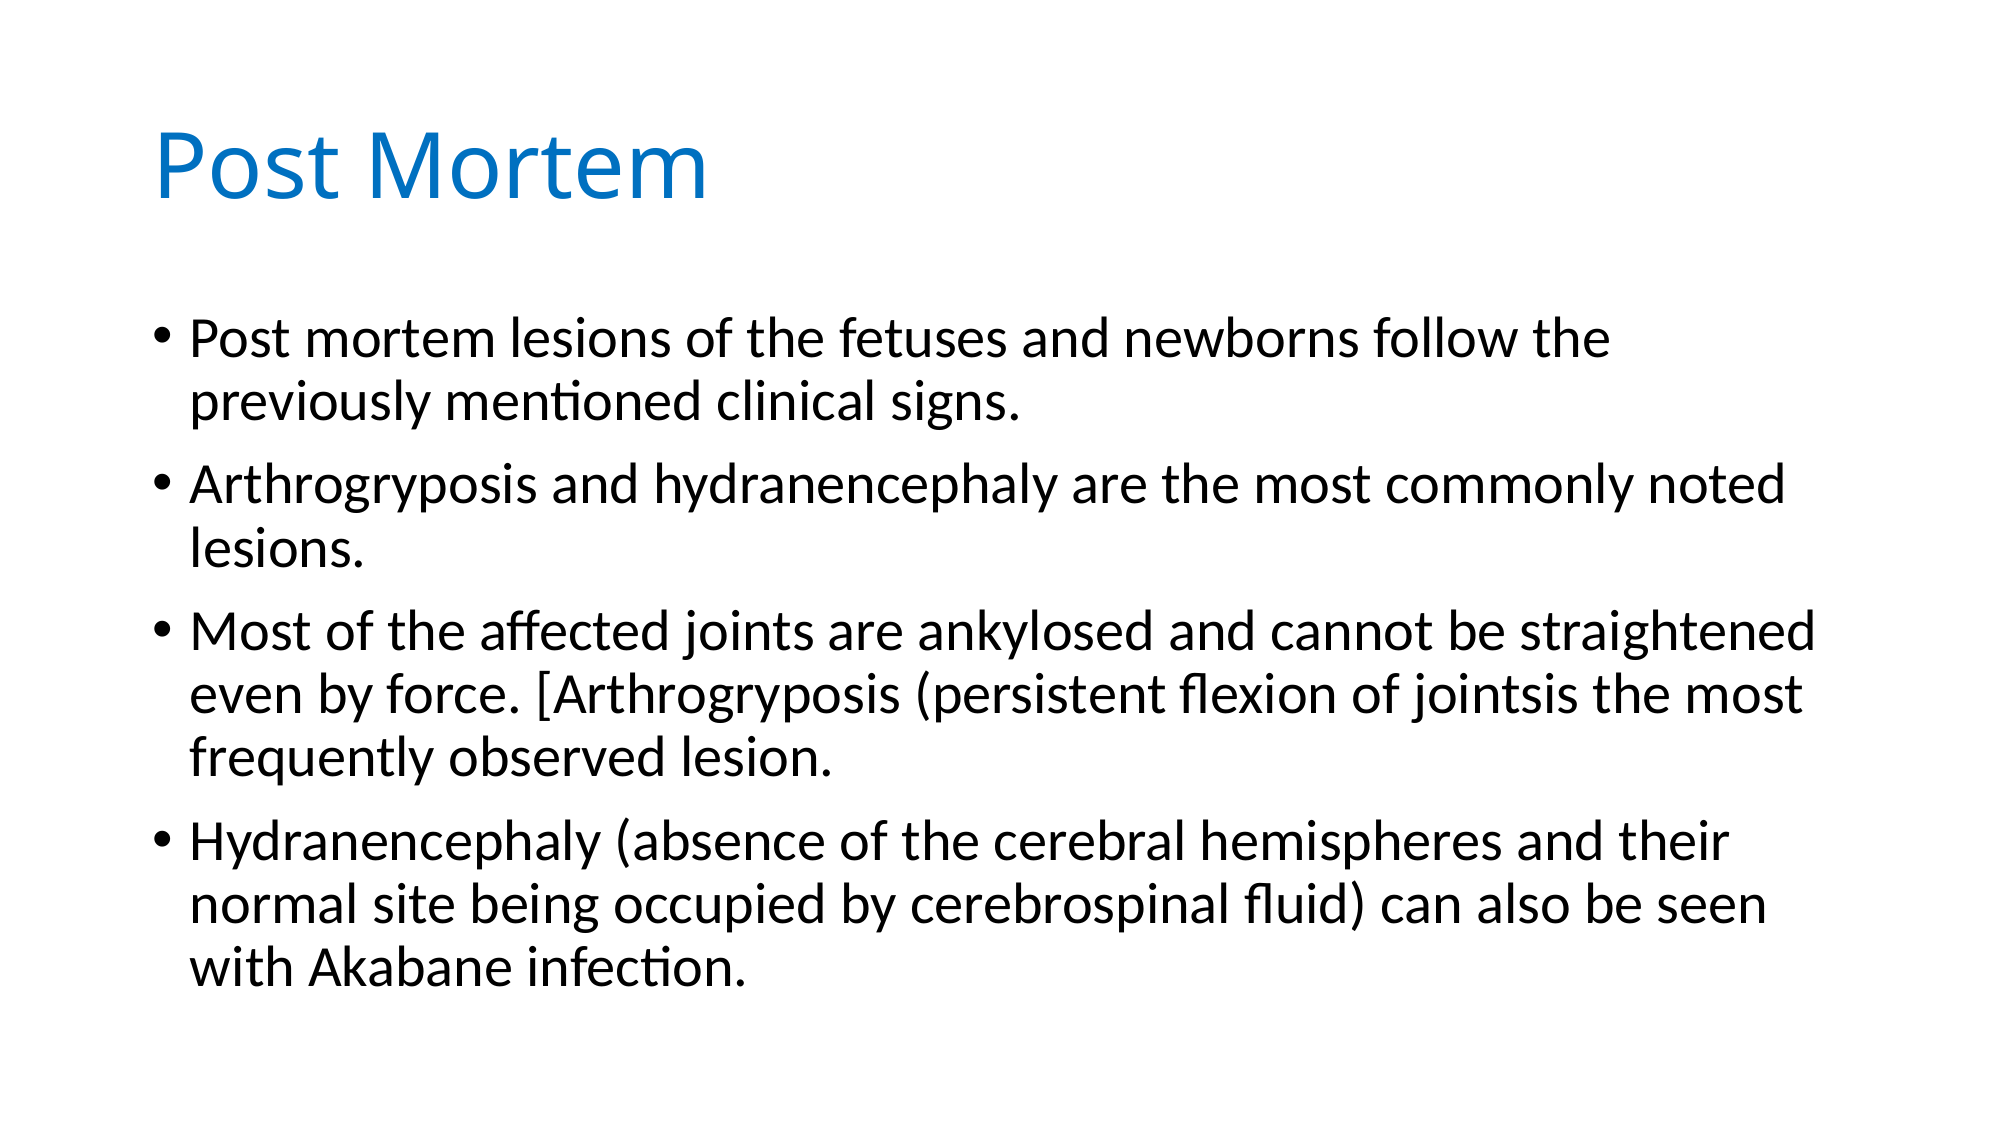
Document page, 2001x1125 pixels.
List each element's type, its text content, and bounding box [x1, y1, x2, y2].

list Post mortem lesions of the fetuses and newborns follow the previously mentioned clinical signs. Arthrogryposis and hydranencephaly are the most commonly noted lesions. Most of the affected joints are ankylosed and cannot be straightened even by force. [Arthrogryposis (persistent flexion of jointsis the most frequently observed lesion. Hydranencephaly (absence of the cerebral hemispheres and their normal site being occupied by cerebrospinal fluid) can also be seen with Akabane infection. [137, 299, 1863, 1014]
title Post Mortem [137, 59, 1863, 278]
